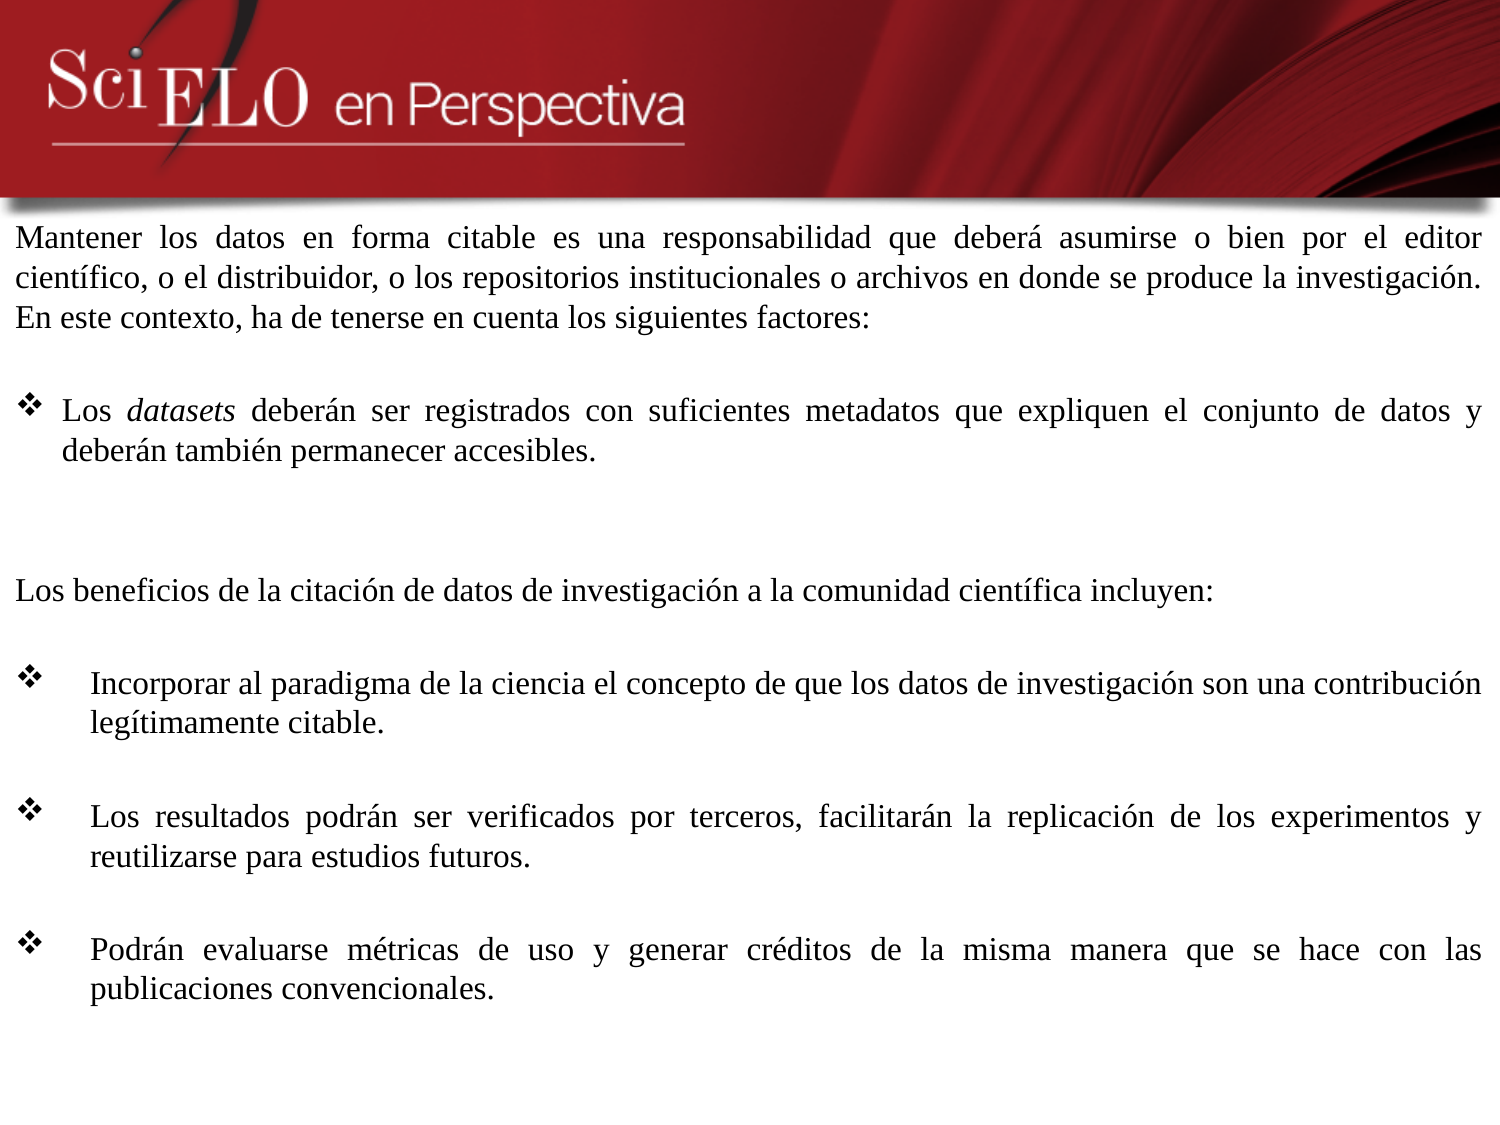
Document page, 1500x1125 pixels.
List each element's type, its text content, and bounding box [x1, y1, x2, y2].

picture [0, 0, 1500, 221]
subtitle Mantener los datos en forma citable es una responsabilidad que deberá asumirse o bien por el editor científico, o el distribuidor, o los repositorios institucionales o archivos en donde se produce la investigación. En este contexto, ha de tenerse en cuenta los siguientes factores: Los datasets deberán ser registrados con suficientes metadatos que expliquen el conjunto de datos y deberán también permanecer accesibles. Los beneficios de la citación de datos de investigación a la comunidad científica incluyen: Incorporar al paradigma de la ciencia el concepto de que los datos de investigación son una contribución legítimamente citable. Los resultados podrán ser verificados por terceros, facilitarán la replicación de los experimentos y reutilizarse para estudios futuros. Podrán evaluarse métricas de uso y generar créditos de la misma manera que se hace con las publicaciones convencionales. [0, 228, 1500, 1125]
